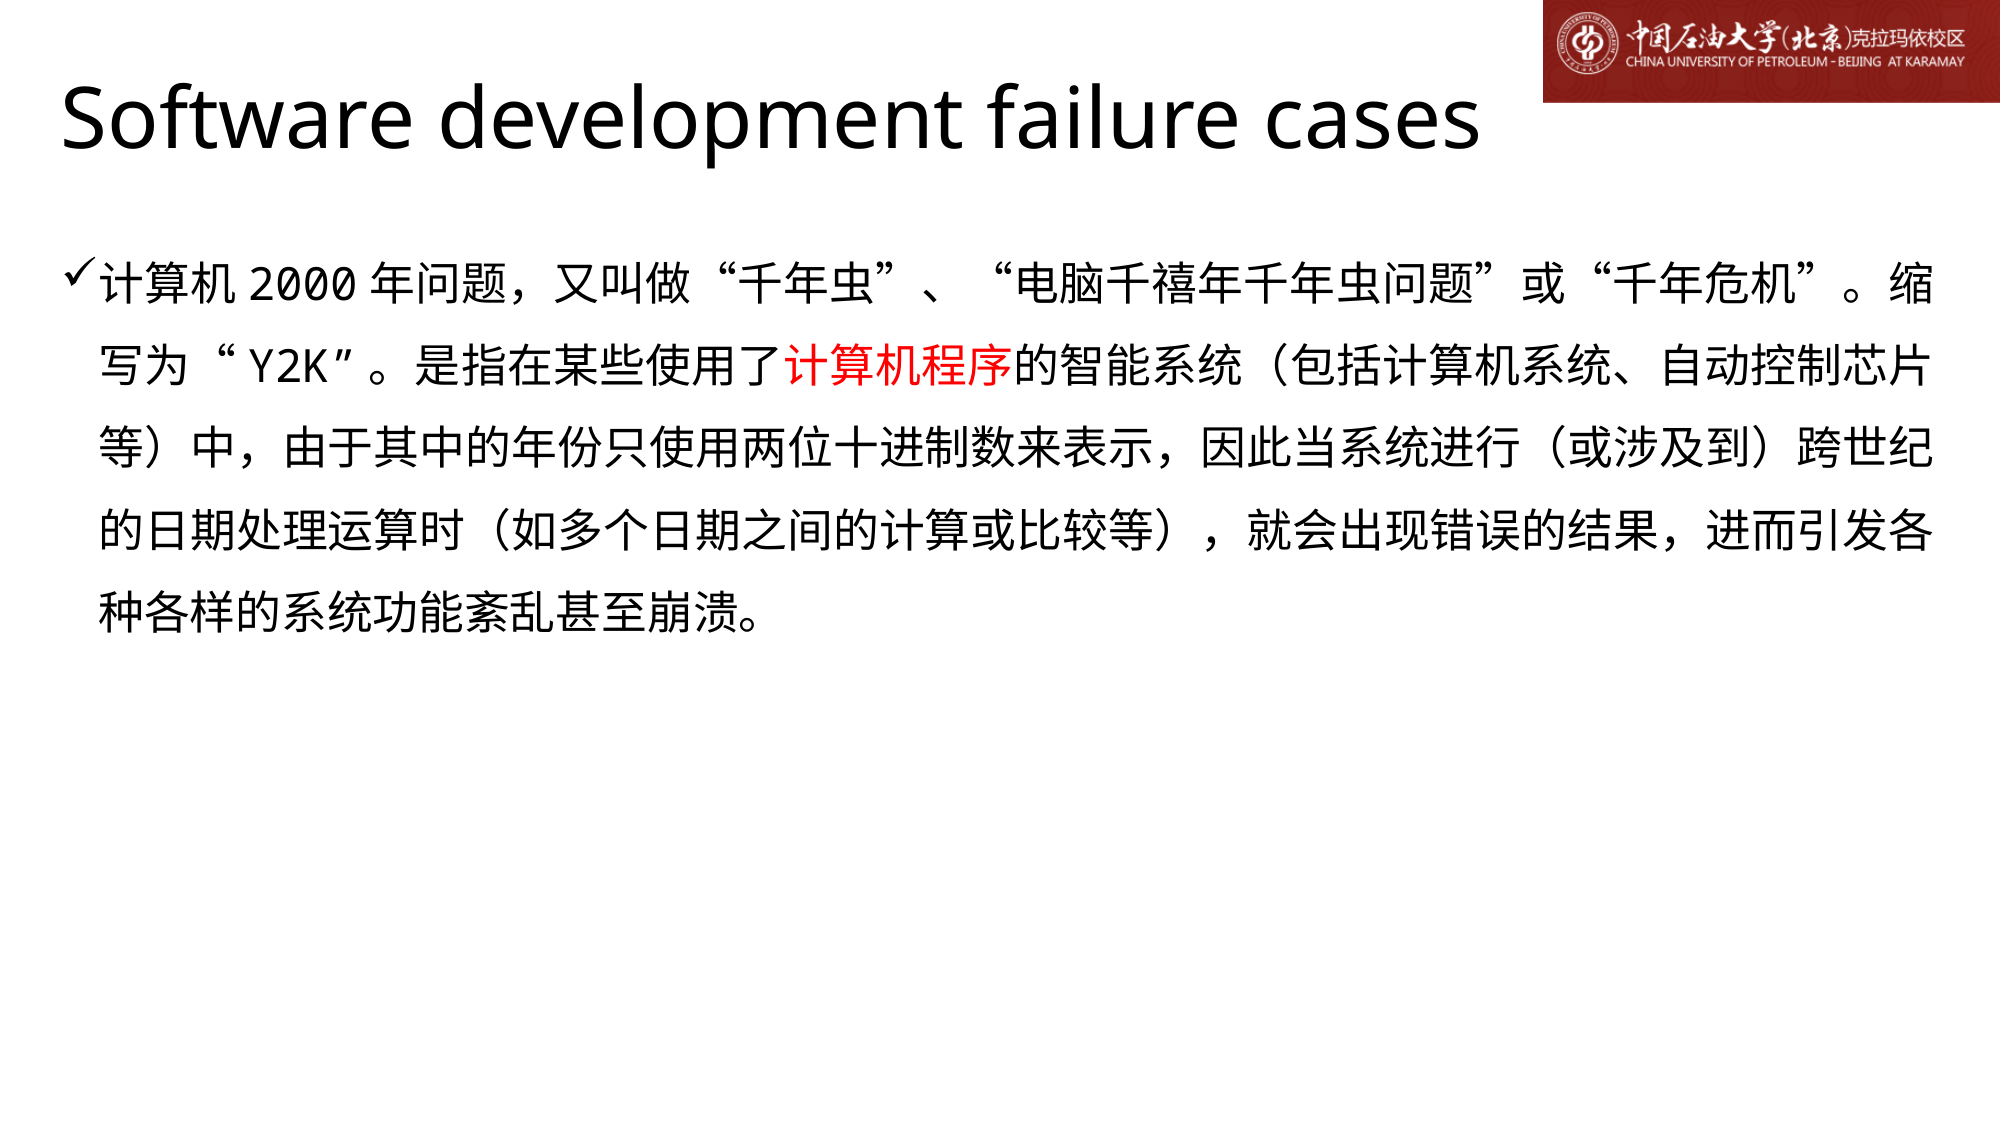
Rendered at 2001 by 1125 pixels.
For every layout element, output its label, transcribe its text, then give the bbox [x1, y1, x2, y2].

title Software development failure cases [45, 64, 1533, 178]
list 计算机2000年问题，又叫做“千年虫”、“电脑千禧年千年虫问题”或“千年危机”。缩写为“Y2K”。是指在某些使用了计算机程序的智能系统（包括计算机系统、自动控制芯片等）中，由于其中的年份只使用两位十进制数来表示，因此当系统进行（或涉及到）跨世纪的日期处理运算时（如多个日期之间的计算或比较等），就会出现错误的结果，进而引发各种各样的系统功能紊乱甚至崩溃。 [45, 219, 1950, 1014]
picture [1543, 0, 2000, 103]
